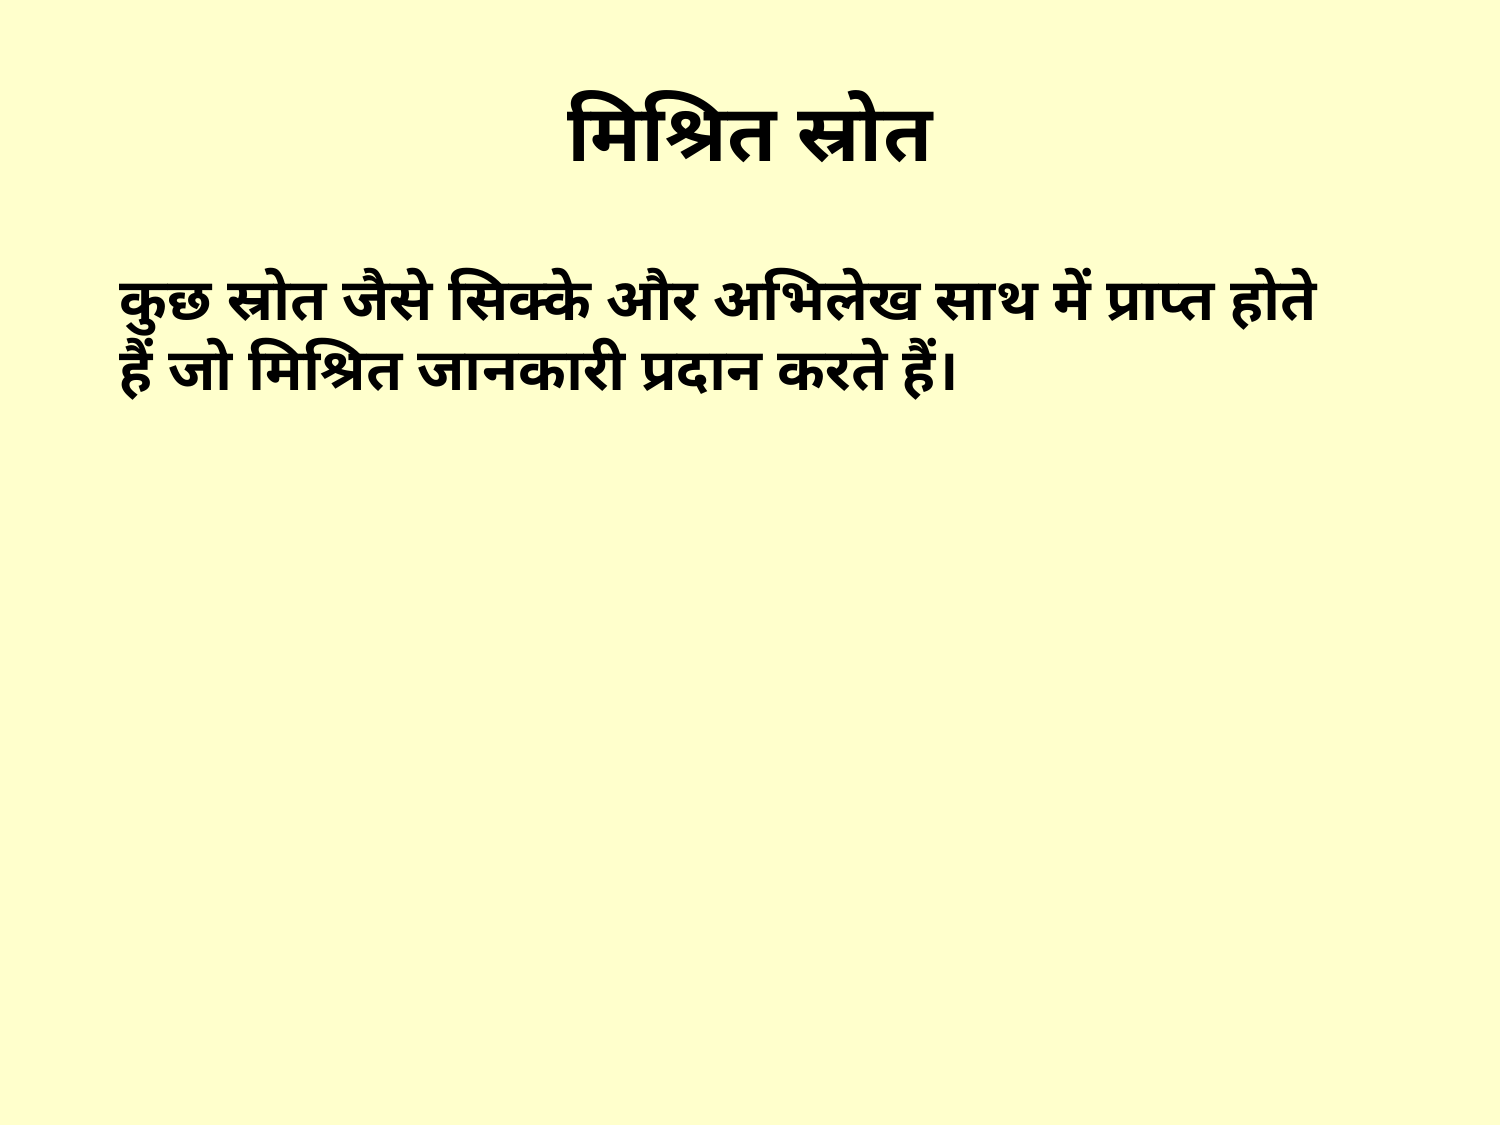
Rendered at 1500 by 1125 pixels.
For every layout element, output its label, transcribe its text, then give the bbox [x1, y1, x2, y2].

text_box कुछ स्रोत जैसे सिक्के और अभिलेख साथ में प्राप्त होते हैं जो मिश्रित जानकारी प्रदान करते हैं। [104, 254, 1380, 410]
text_box मिश्रित स्रोत [552, 75, 948, 185]
